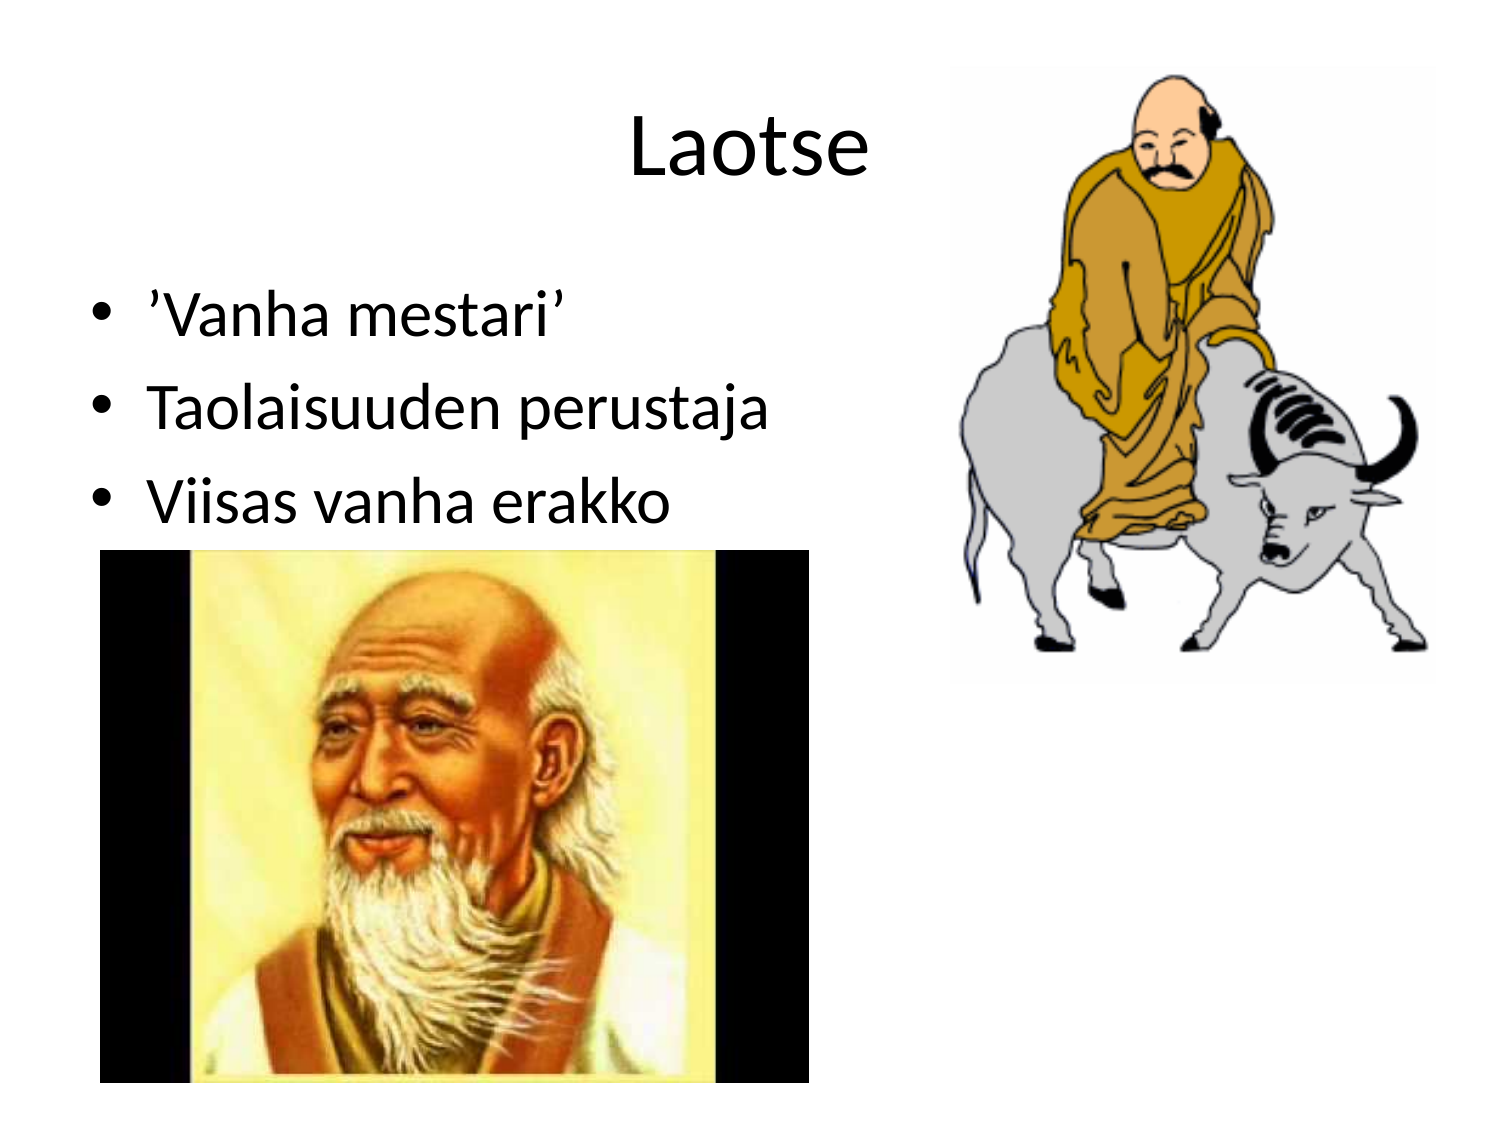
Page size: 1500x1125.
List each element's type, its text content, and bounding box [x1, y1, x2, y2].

picture [950, 66, 1436, 685]
title Laotse [75, 45, 1425, 233]
list ’Vanha mestari’ Taolaisuuden perustaja Viisas vanha erakko [75, 262, 1425, 1005]
picture [100, 550, 810, 1083]
